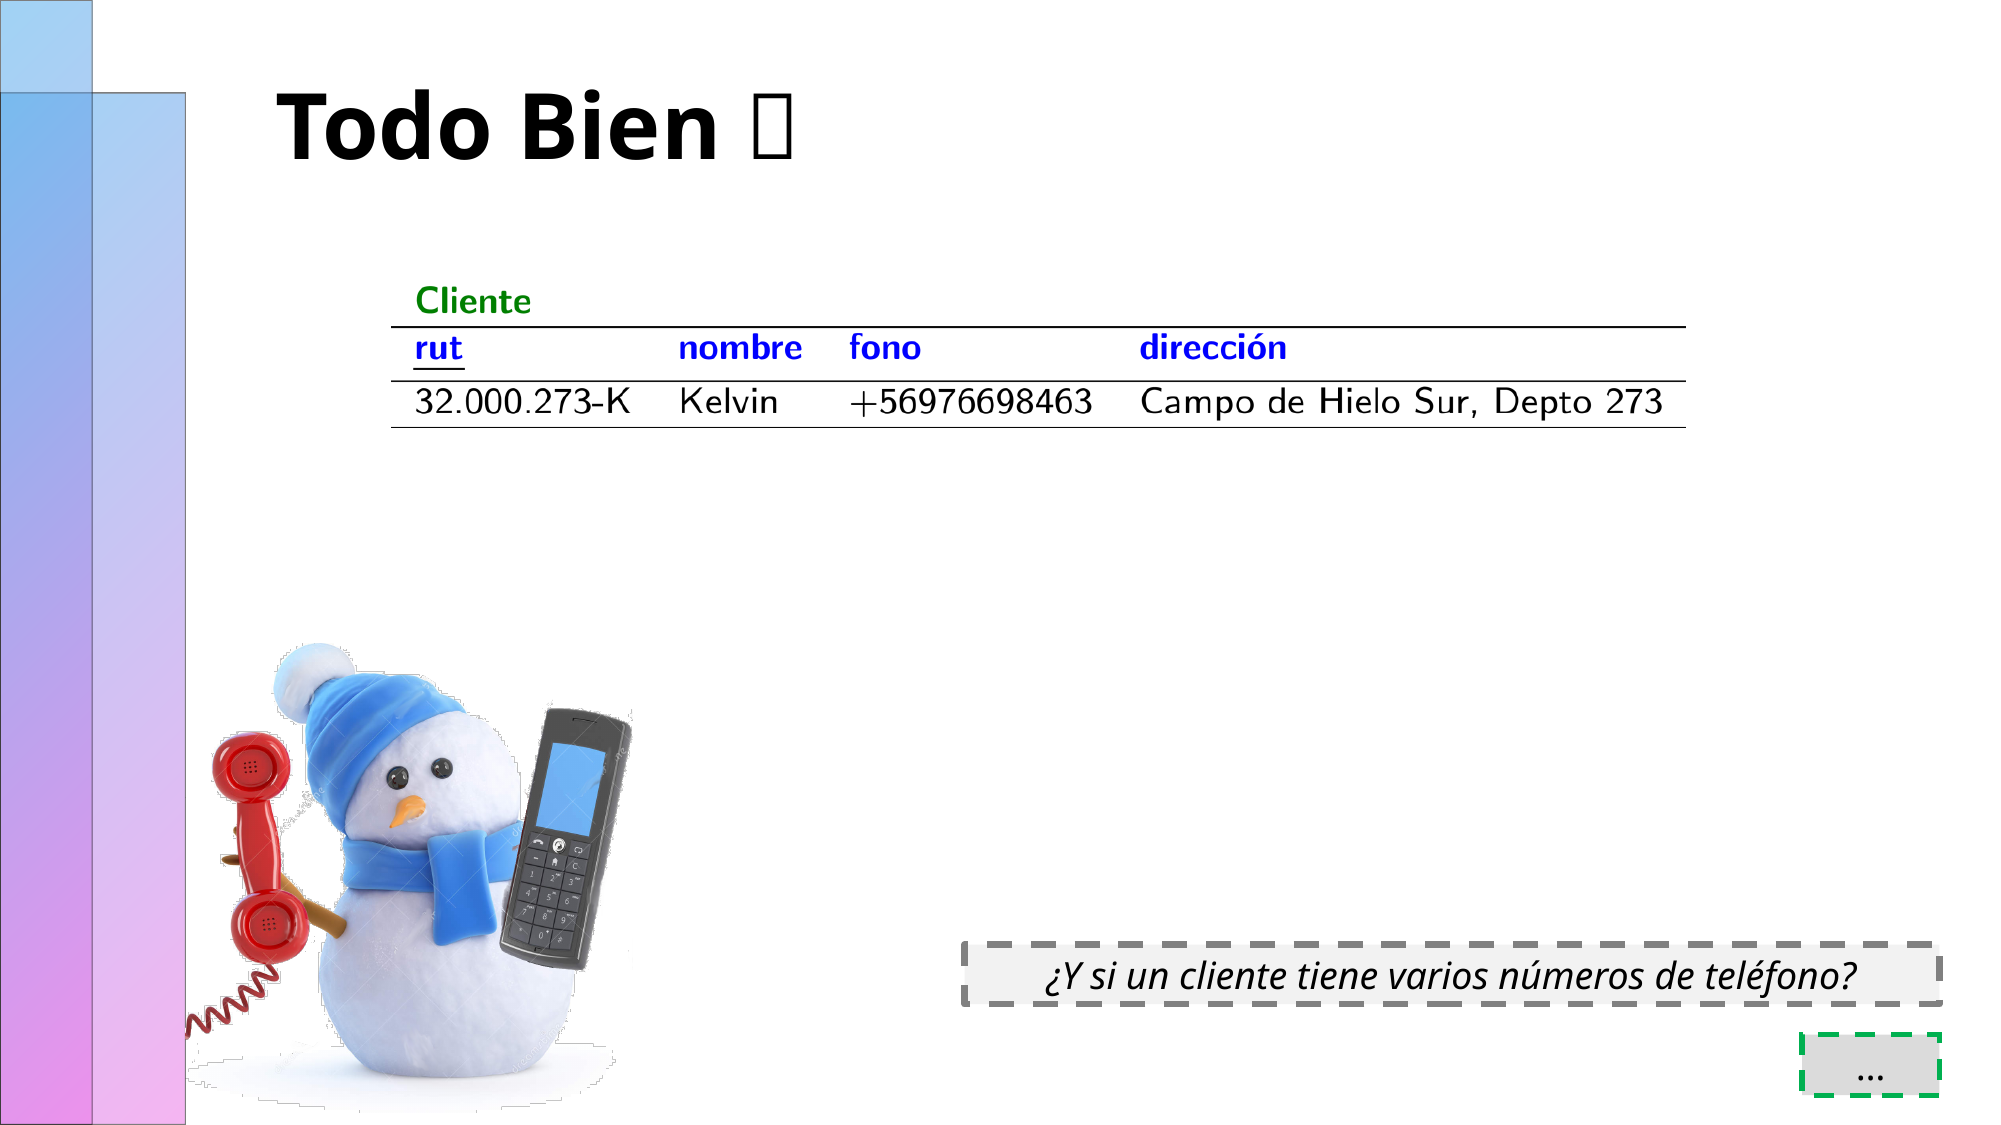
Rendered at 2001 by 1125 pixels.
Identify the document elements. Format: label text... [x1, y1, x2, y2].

picture [391, 286, 1686, 428]
picture [185, 634, 633, 1125]
text_box … [1802, 1034, 1940, 1096]
title Todo Bien  [260, 60, 1817, 269]
text_box ¿Y si un cliente tiene varios números de teléfono? [964, 944, 1940, 1005]
